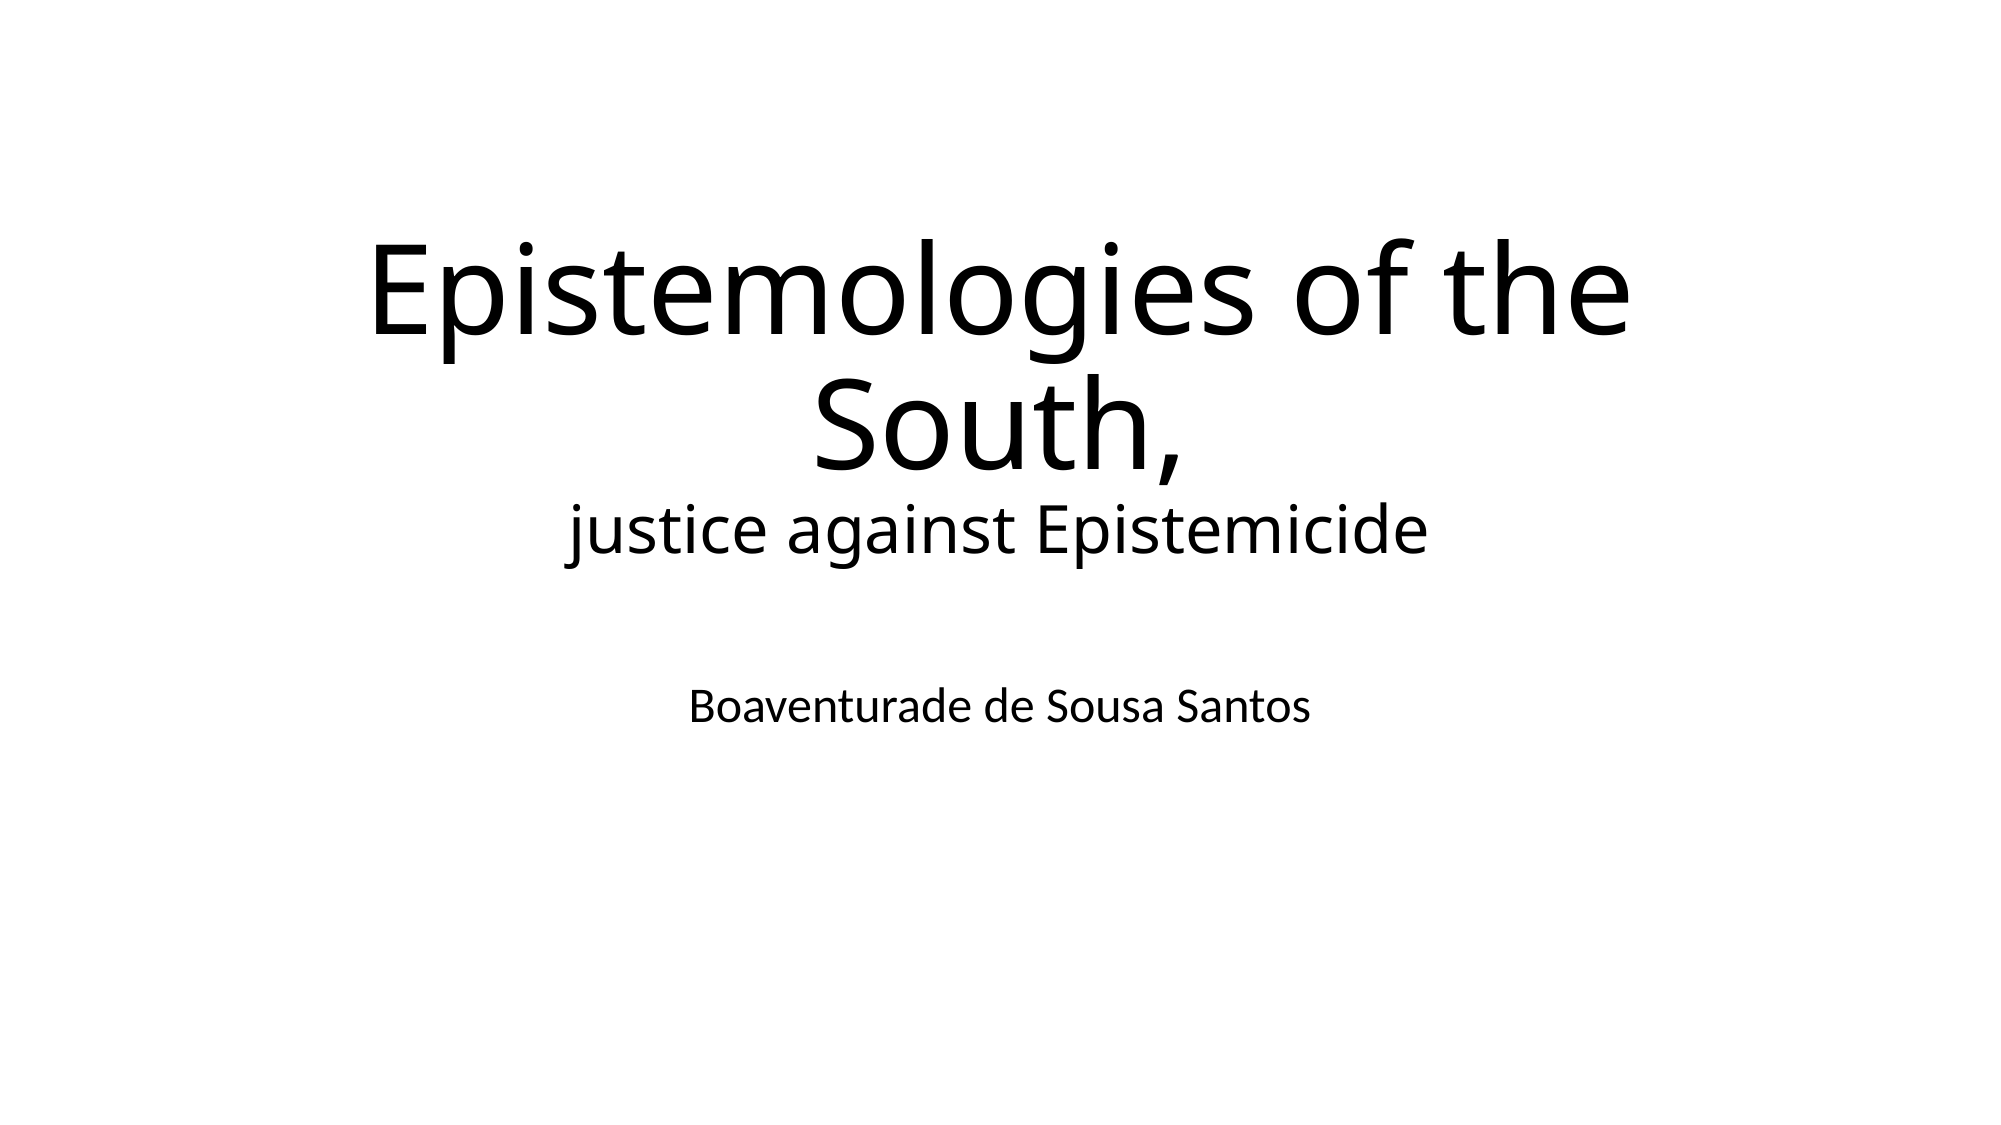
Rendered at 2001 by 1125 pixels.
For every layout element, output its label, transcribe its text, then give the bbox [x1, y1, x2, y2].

title Epistemologies of the South, justice against Epistemicide [249, 184, 1750, 576]
subtitle Boaventurade de Sousa Santos [249, 590, 1750, 863]
